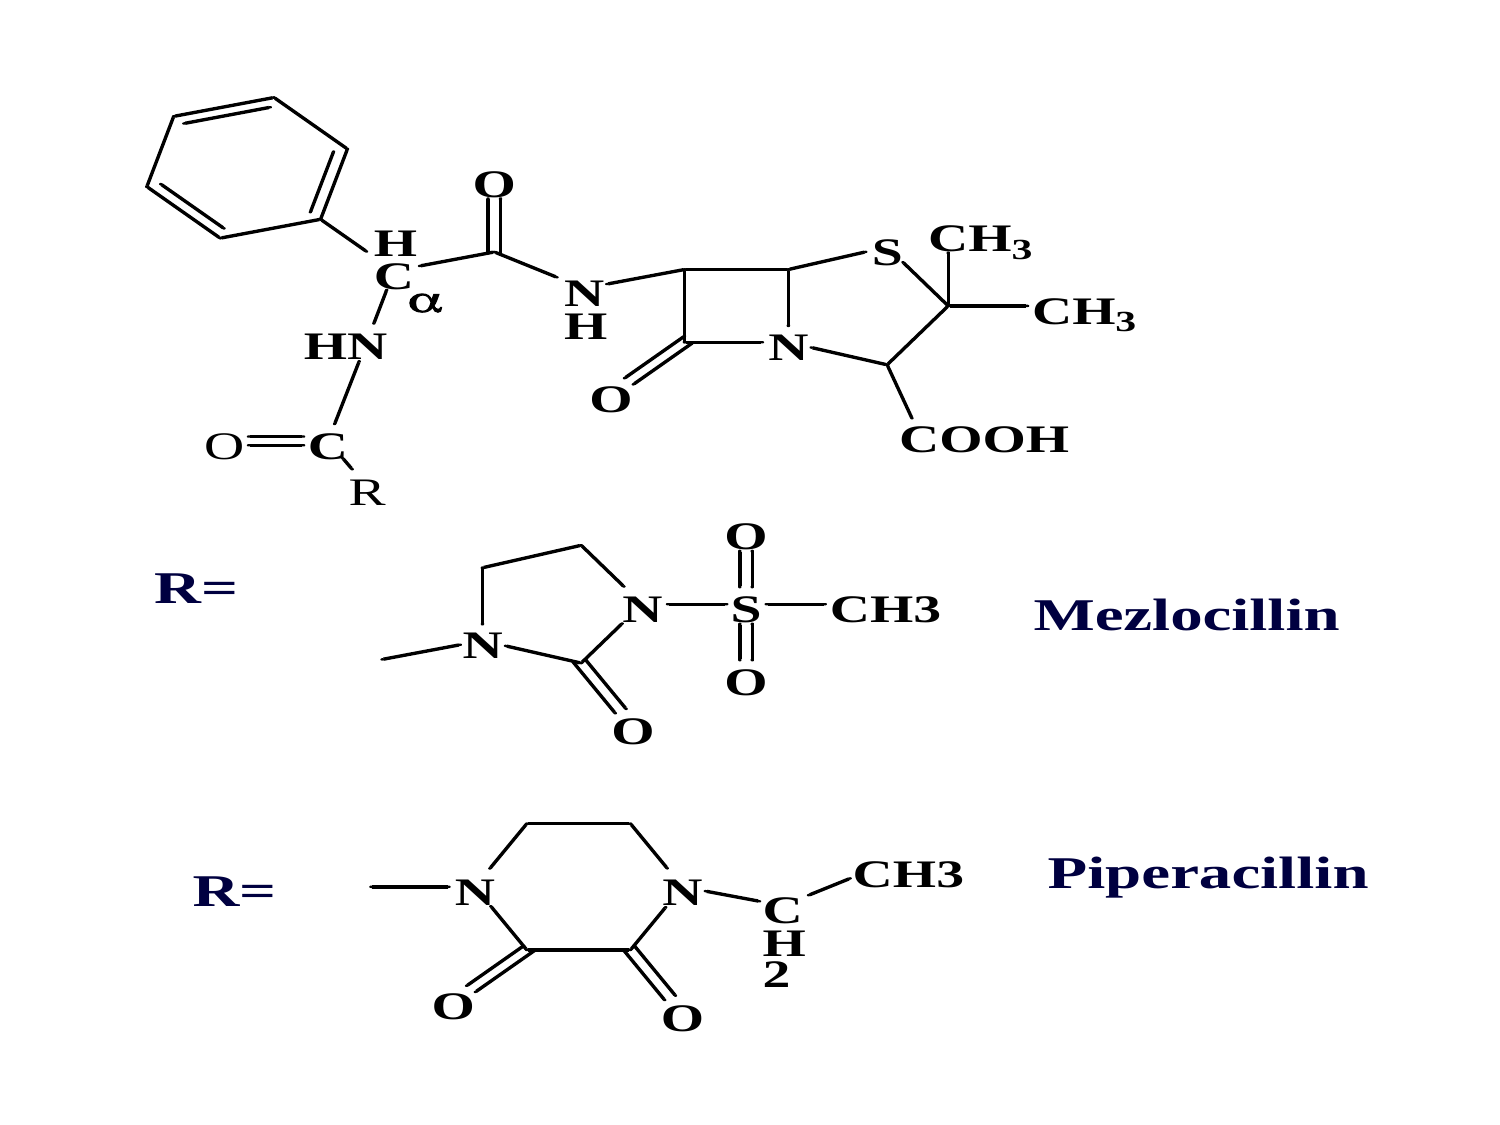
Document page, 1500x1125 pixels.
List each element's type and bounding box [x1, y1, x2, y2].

text_box [135, 89, 1377, 1035]
